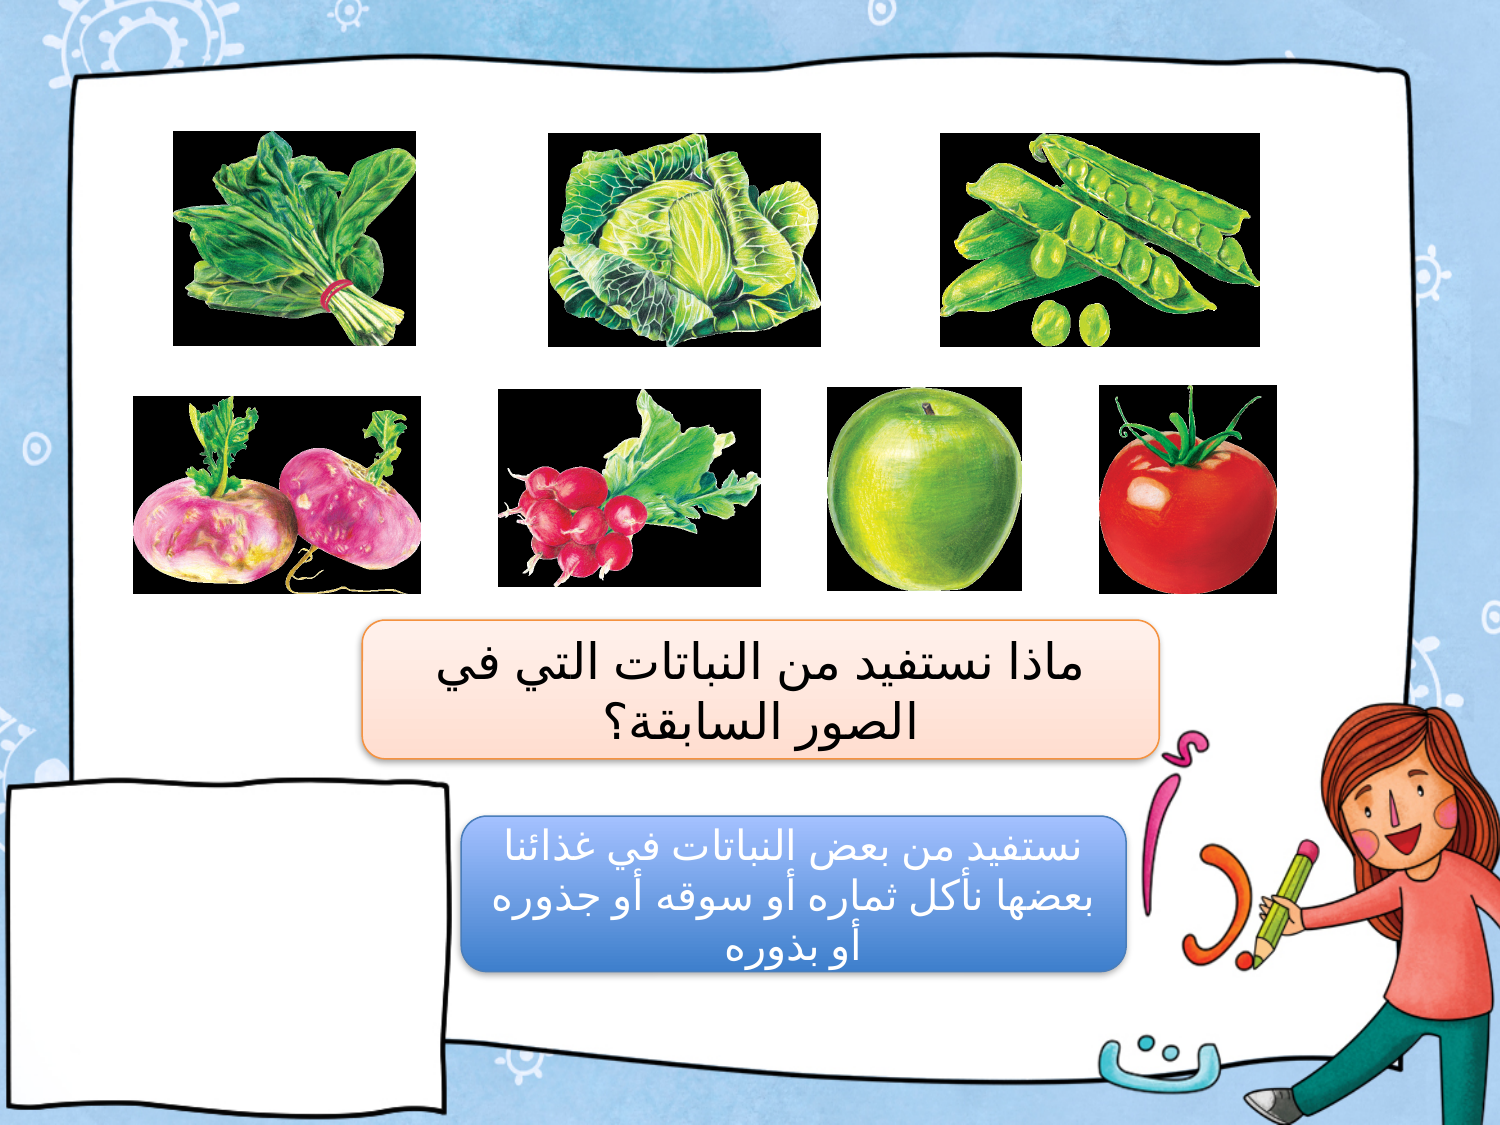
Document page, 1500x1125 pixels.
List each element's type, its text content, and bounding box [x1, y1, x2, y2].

text_box نستفيد من بعض النباتات في غذائنا بعضها نأكل ثماره أو سوقه أو جذوره أو بذوره [460, 815, 1127, 973]
text_box ماذا نستفيد من النباتات التي في الصور السابقة؟ [361, 619, 1161, 760]
picture [0, 0, 1500, 1125]
